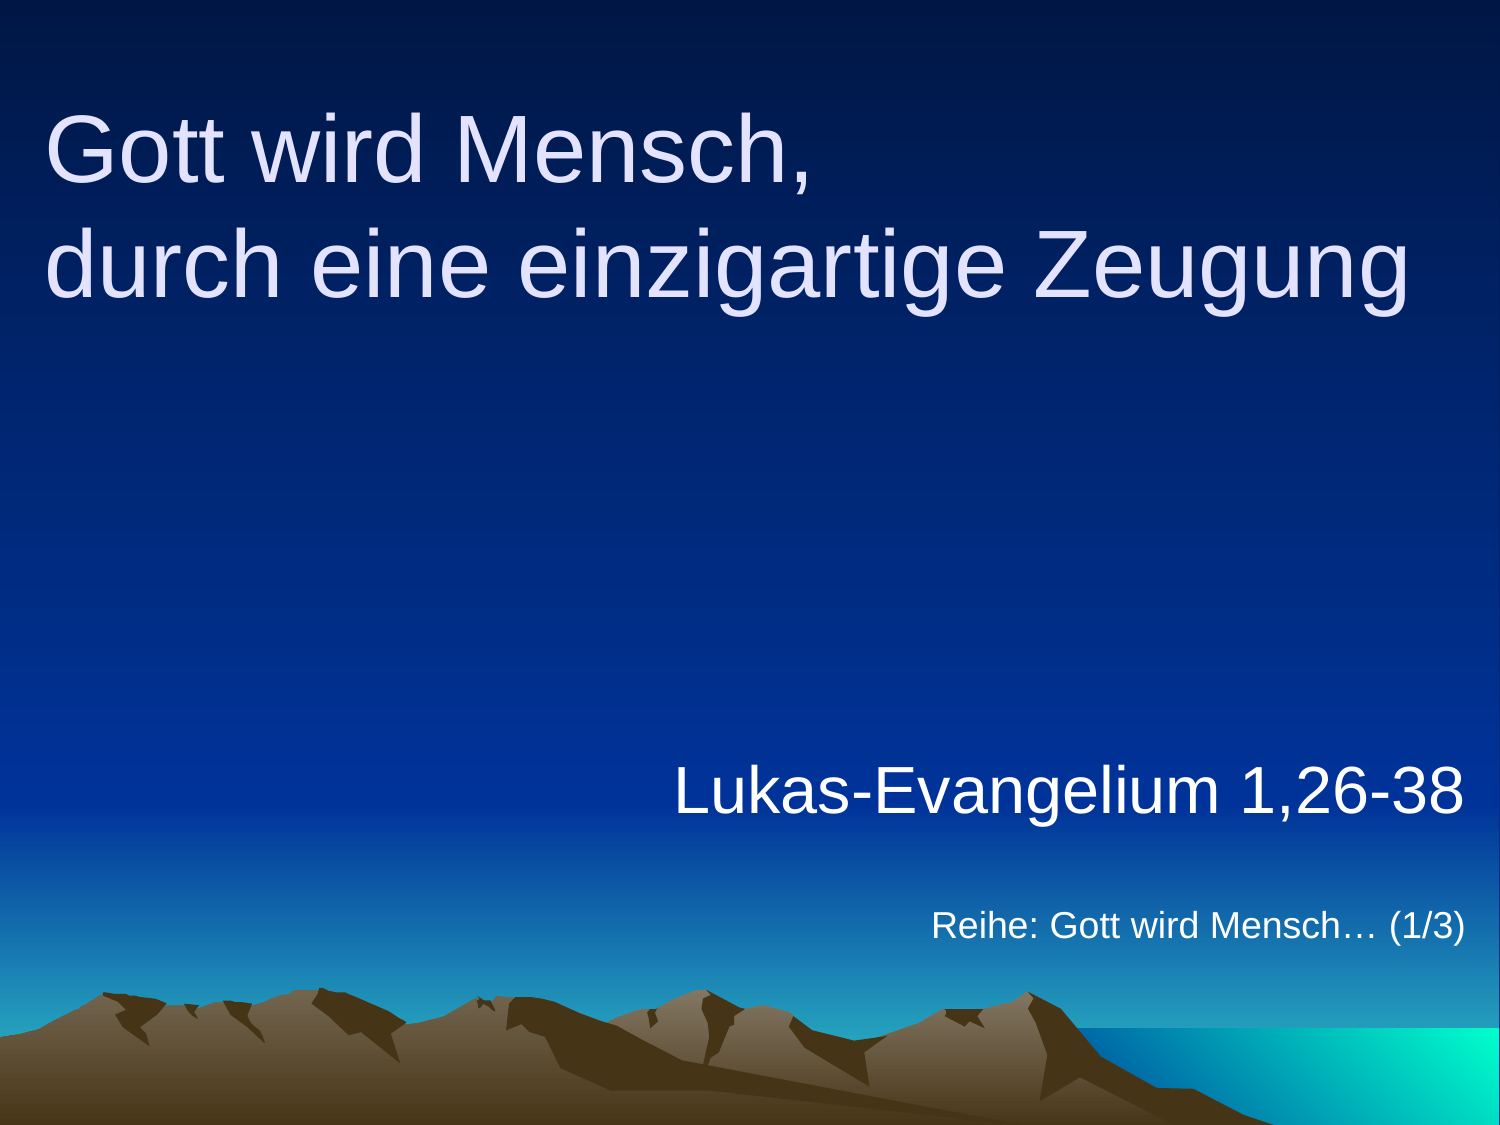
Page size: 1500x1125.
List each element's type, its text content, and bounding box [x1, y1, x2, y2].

text_box Lukas-Evangelium 1,26-38 [430, 739, 1481, 835]
subtitle Reihe: Gott wird Mensch… (1/3) [431, 893, 1481, 1125]
title Gott wird Mensch, durch eine einzigartige Zeugung [29, 79, 1471, 325]
